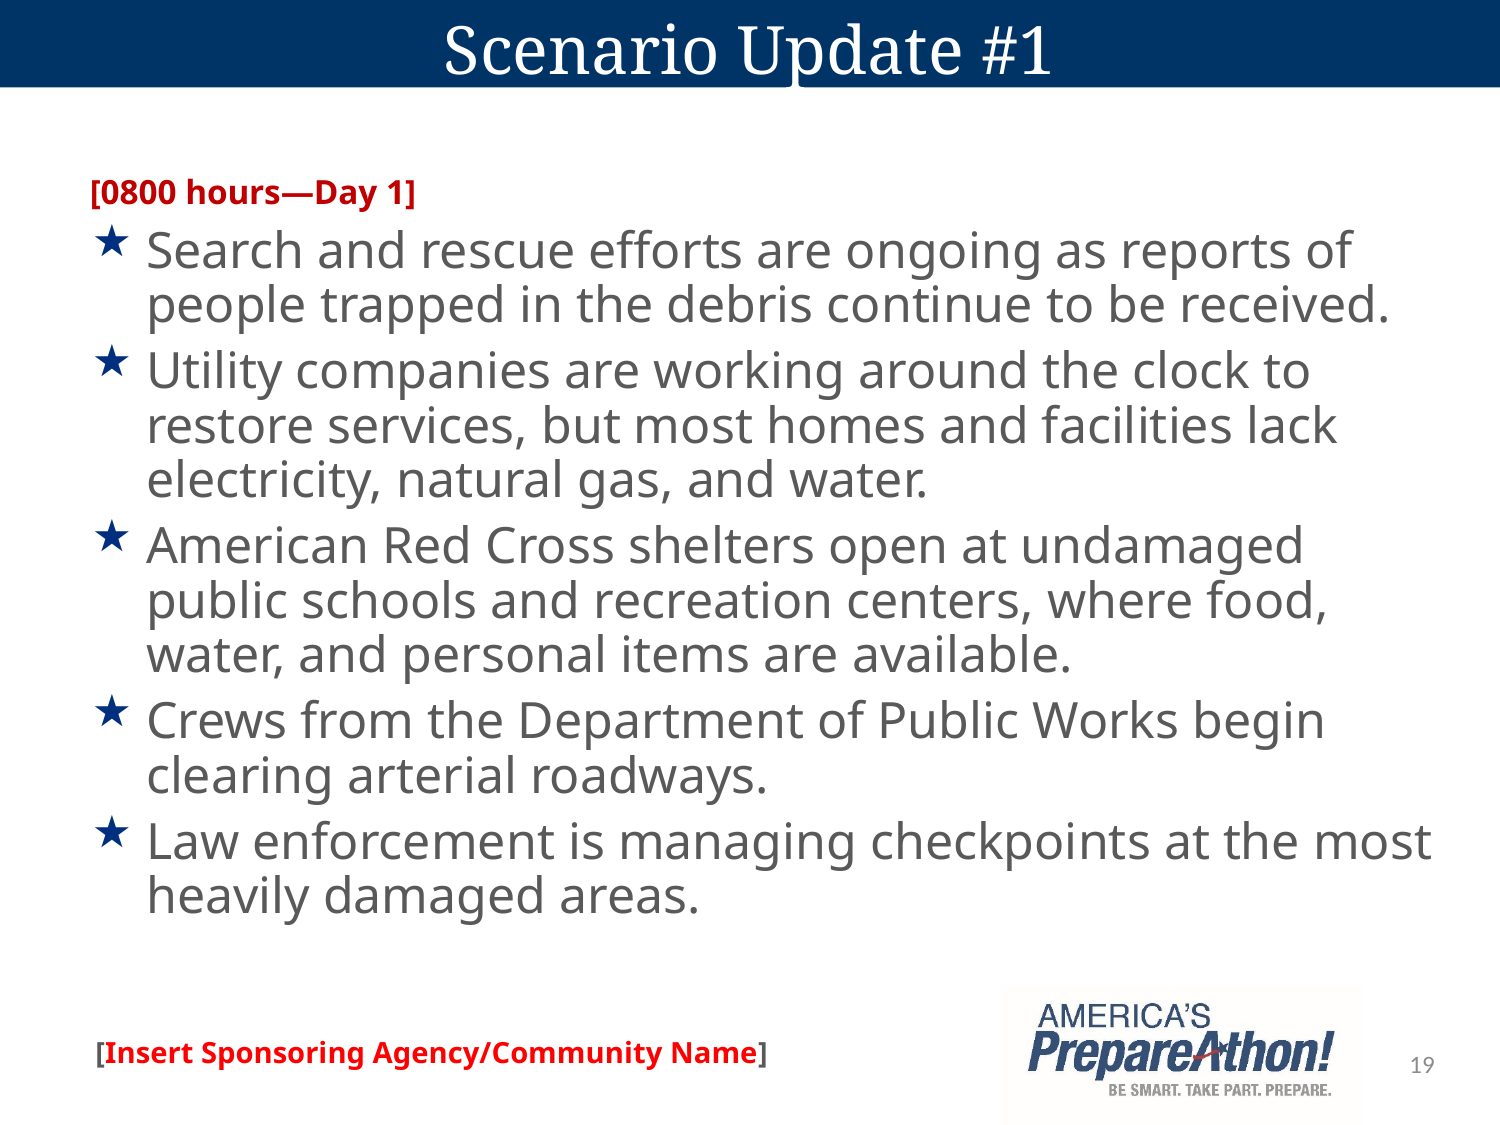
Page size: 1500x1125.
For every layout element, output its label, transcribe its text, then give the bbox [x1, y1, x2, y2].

picture [999, 983, 1363, 1125]
title Scenario Update #1 [75, 0, 1425, 188]
list [0800 hours—Day 1] Search and rescue efforts are ongoing as reports of people trapped in the debris continue to be received. Utility companies are working around the clock to restore services, but most homes and facilities lack electricity, natural gas, and water. American Red Cross shelters open at undamaged public schools and recreation centers, where food, water, and personal items are available. Crews from the Department of Public Works begin clearing arterial roadways. Law enforcement is managing checkpoints at the most heavily damaged areas. [75, 149, 1463, 893]
slide_number 19 [1387, 1033, 1450, 1094]
